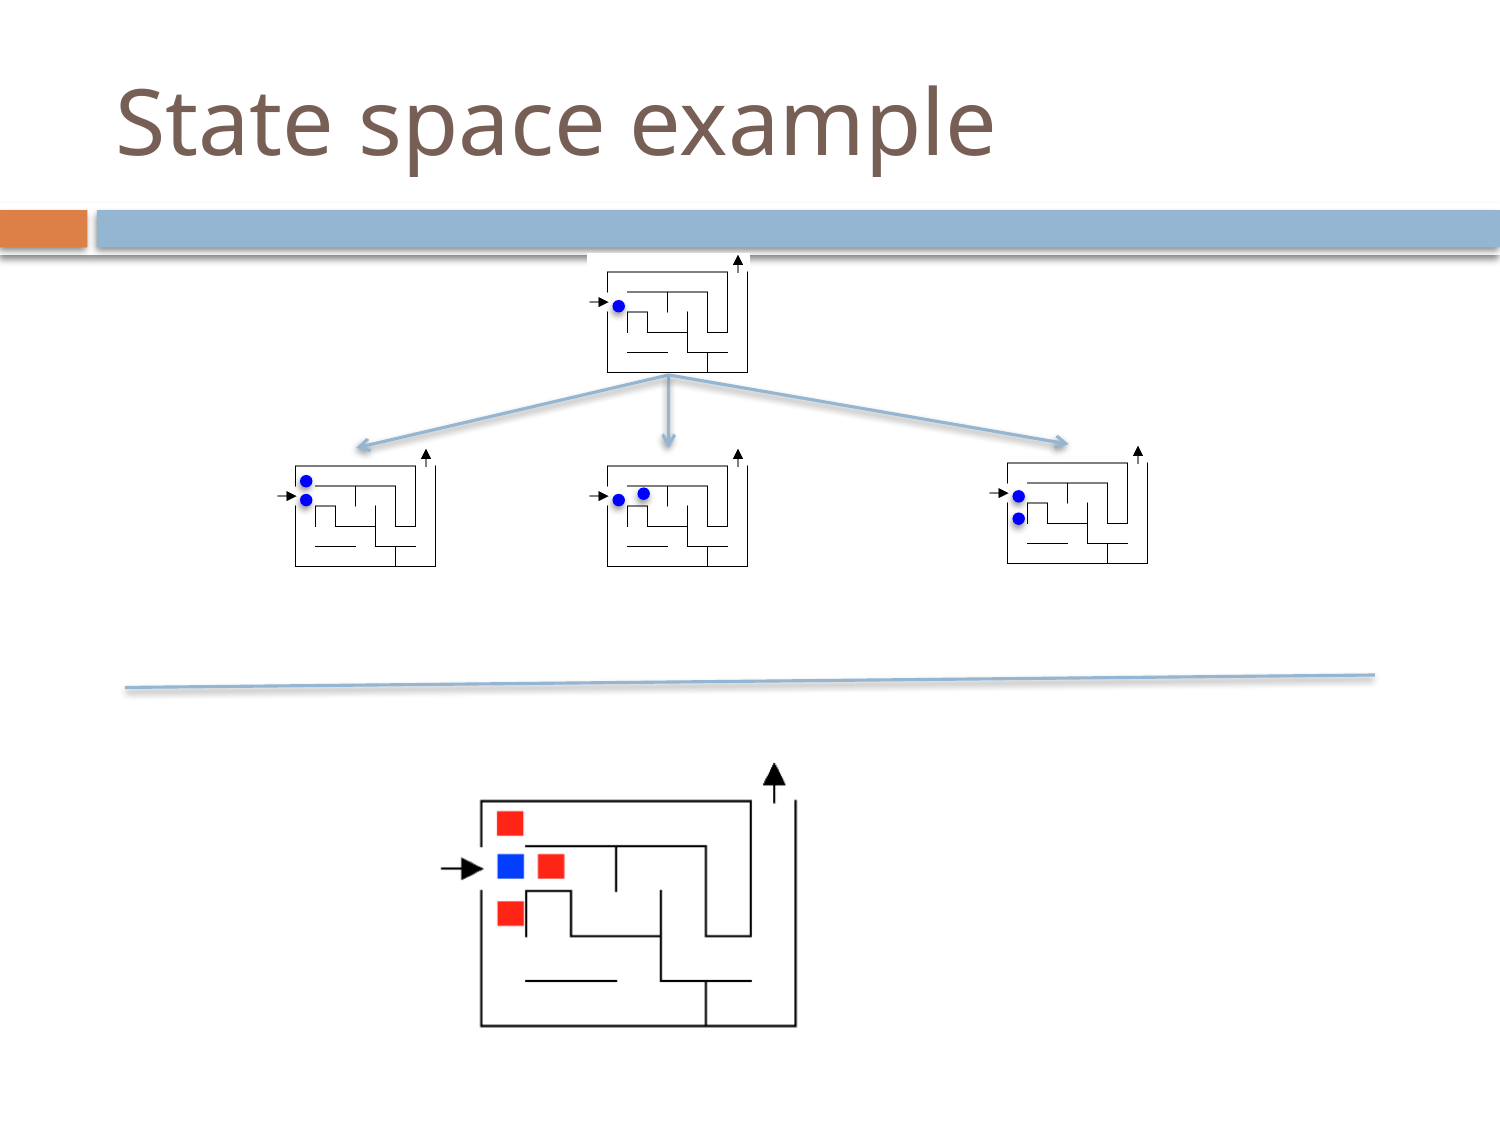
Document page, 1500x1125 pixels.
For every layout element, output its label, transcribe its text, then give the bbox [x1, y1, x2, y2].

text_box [124, 674, 1376, 688]
title State space example [100, 37, 1438, 200]
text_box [668, 374, 1069, 445]
picture [274, 447, 438, 570]
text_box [355, 374, 666, 449]
picture [421, 749, 854, 1062]
picture [987, 443, 1151, 566]
picture [587, 253, 751, 374]
picture [587, 447, 751, 570]
